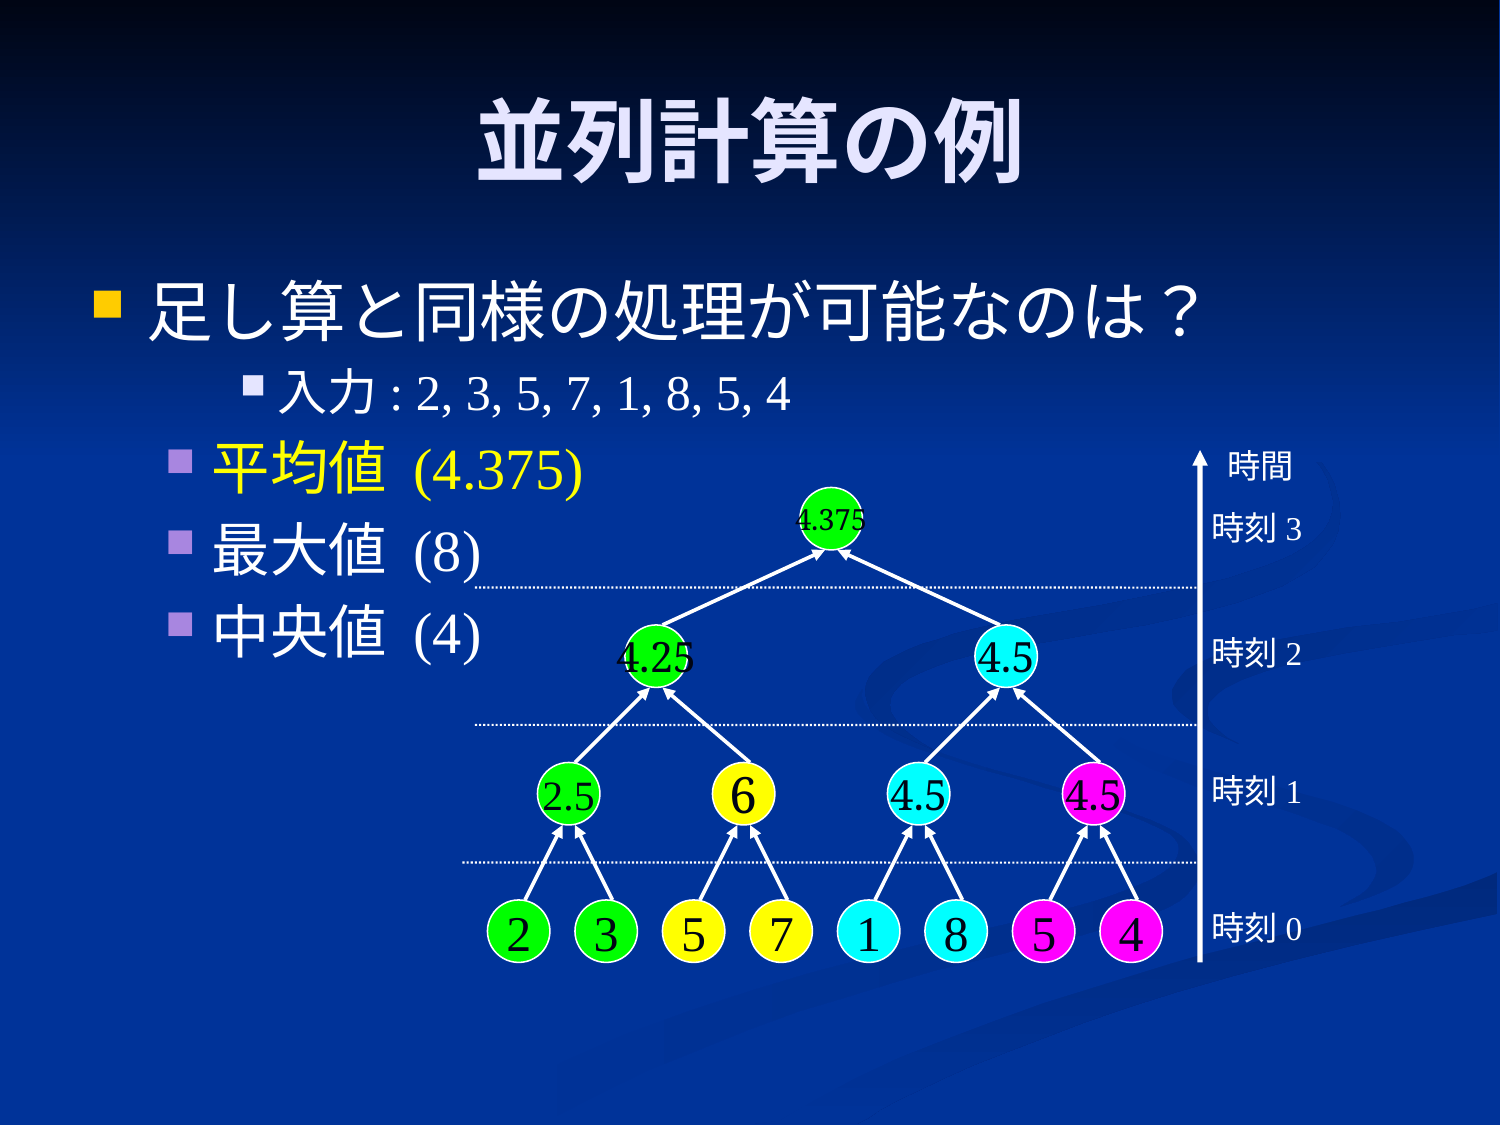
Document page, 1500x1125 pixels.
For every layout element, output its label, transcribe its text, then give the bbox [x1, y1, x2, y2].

list 足し算と同様の処理が可能なのは？ 入力: 2, 3, 5, 7, 1, 8, 5, 4 平均値 (4.375) 最大値 (8) 中央値 (4) [75, 262, 1425, 1005]
text_box 時刻0 [1196, 899, 1318, 955]
text_box 時刻2 [1196, 624, 1318, 680]
text_box [1193, 450, 1207, 499]
text_box 時刻1 [1196, 762, 1318, 818]
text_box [662, 487, 1000, 625]
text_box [524, 762, 1138, 900]
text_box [487, 899, 1163, 963]
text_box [574, 624, 1100, 763]
text_box 時刻3 [1196, 499, 1318, 555]
text_box 時間 [1212, 437, 1309, 493]
title 並列計算の例 [75, 45, 1425, 233]
